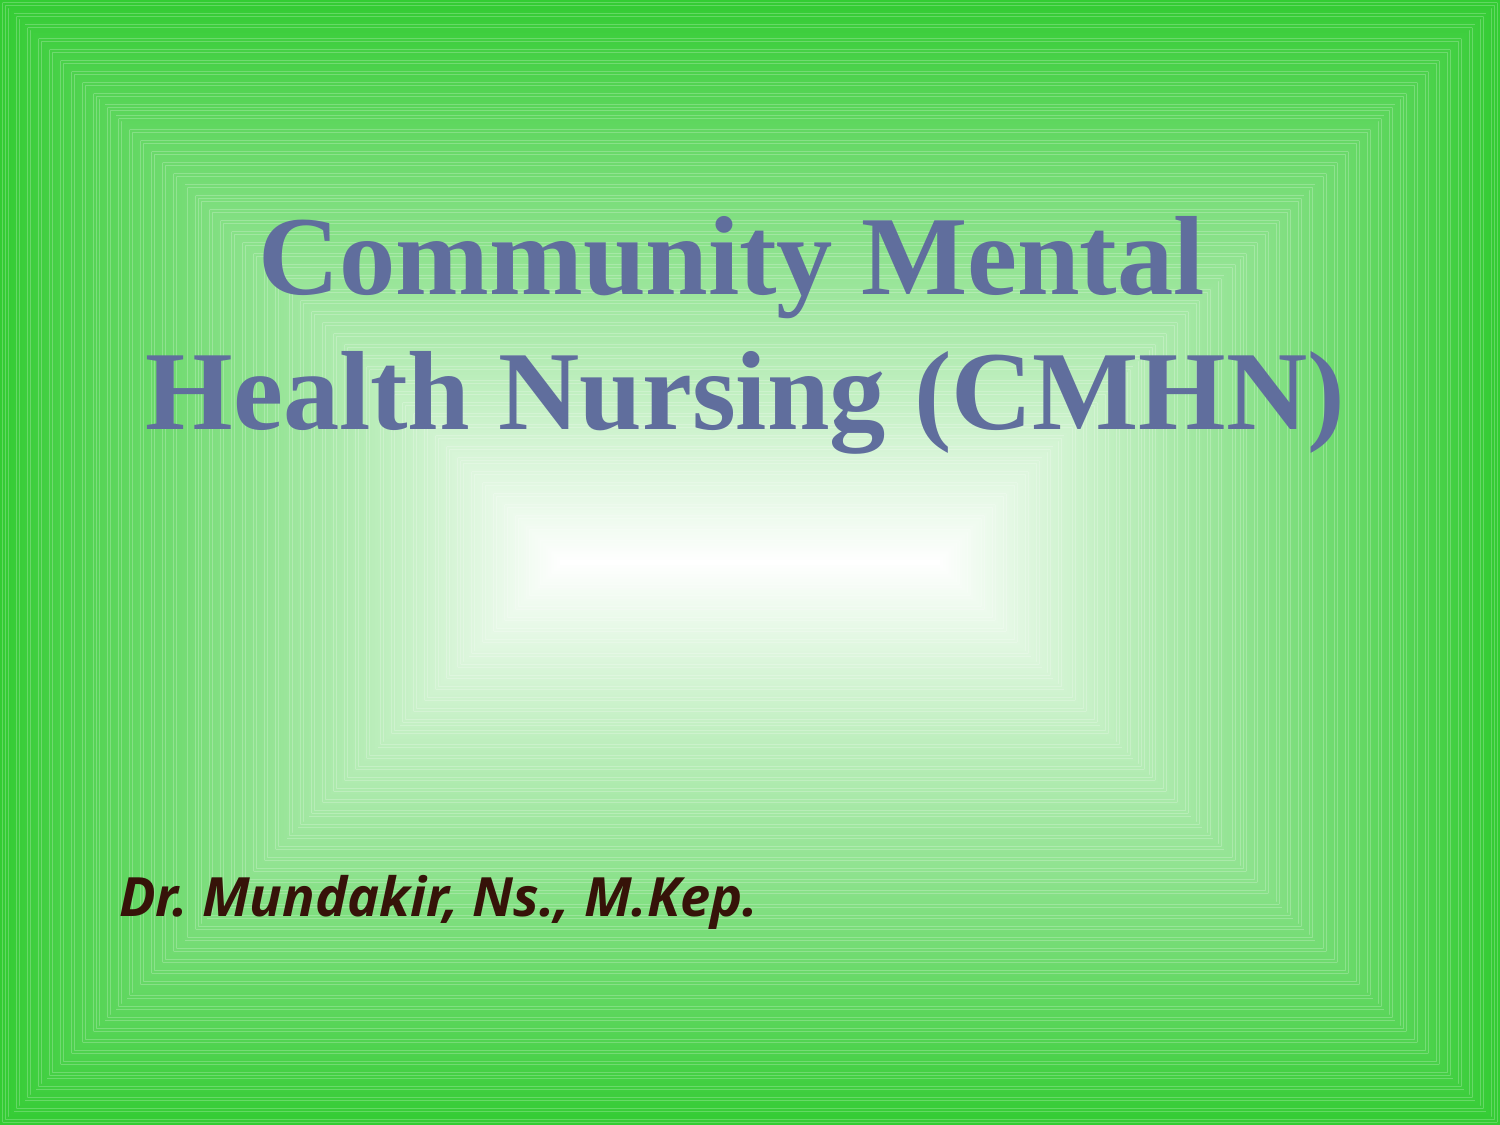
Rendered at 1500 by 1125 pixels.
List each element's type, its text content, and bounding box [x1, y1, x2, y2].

text_box Community Mental Health Nursing (CMHN) [130, 174, 1362, 460]
subtitle Dr. Mundakir, Ns., M.Kep. [99, 862, 1425, 980]
